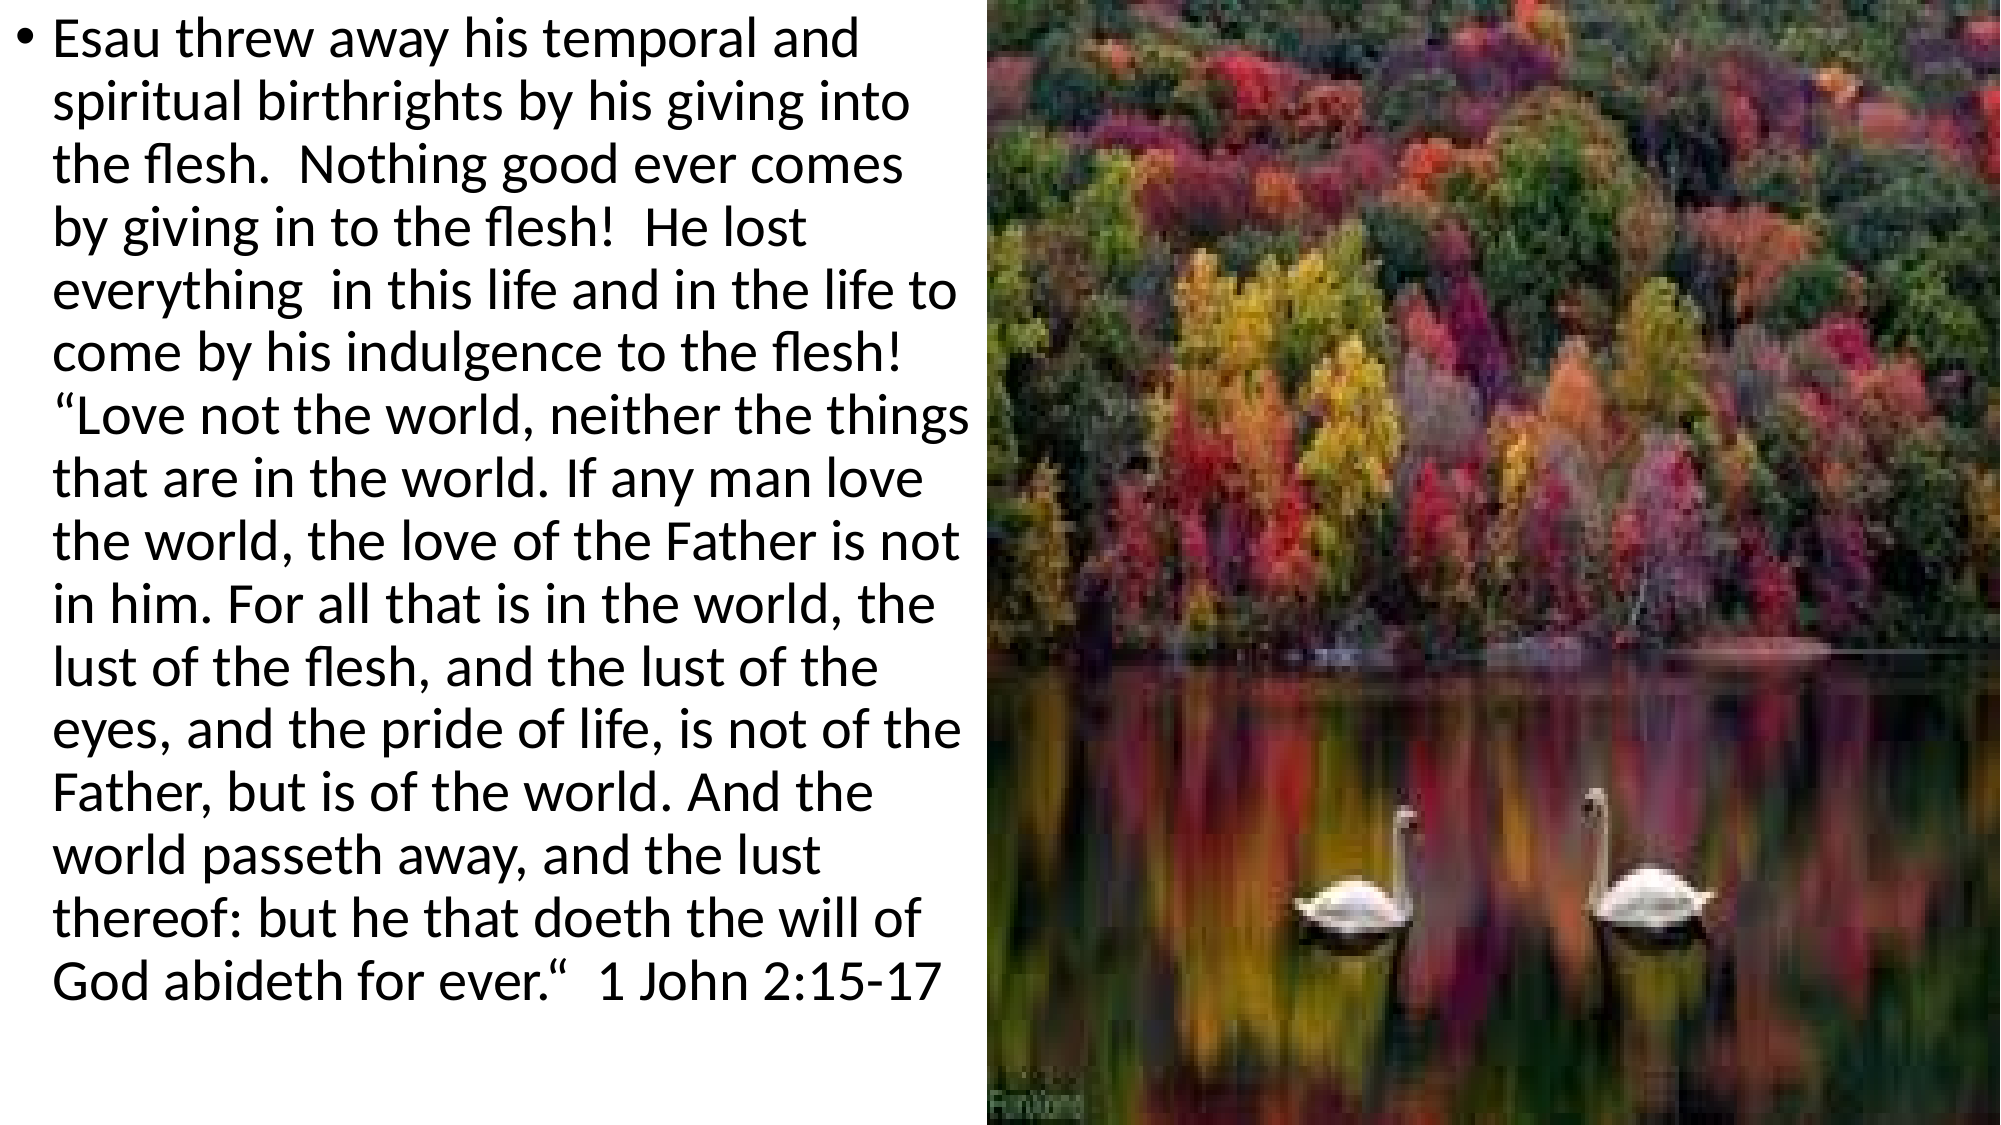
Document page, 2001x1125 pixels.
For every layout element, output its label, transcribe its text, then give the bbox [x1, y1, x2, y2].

list Esau threw away his temporal and spiritual birthrights by his giving into the flesh. Nothing good ever comes by giving in to the flesh! He lost everything in this life and in the life to come by his indulgence to the flesh! “Love not the world, neither the things that are in the world. If any man love the world, the love of the Father is not in him. For all that is in the world, the lust of the flesh, and the lust of the eyes, and the pride of life, is not of the Father, but is of the world. And the world passeth away, and the lust thereof: but he that doeth the will of God abideth for ever.“ 1 John 2:15-17 [0, 0, 987, 1125]
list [987, 0, 2000, 1125]
